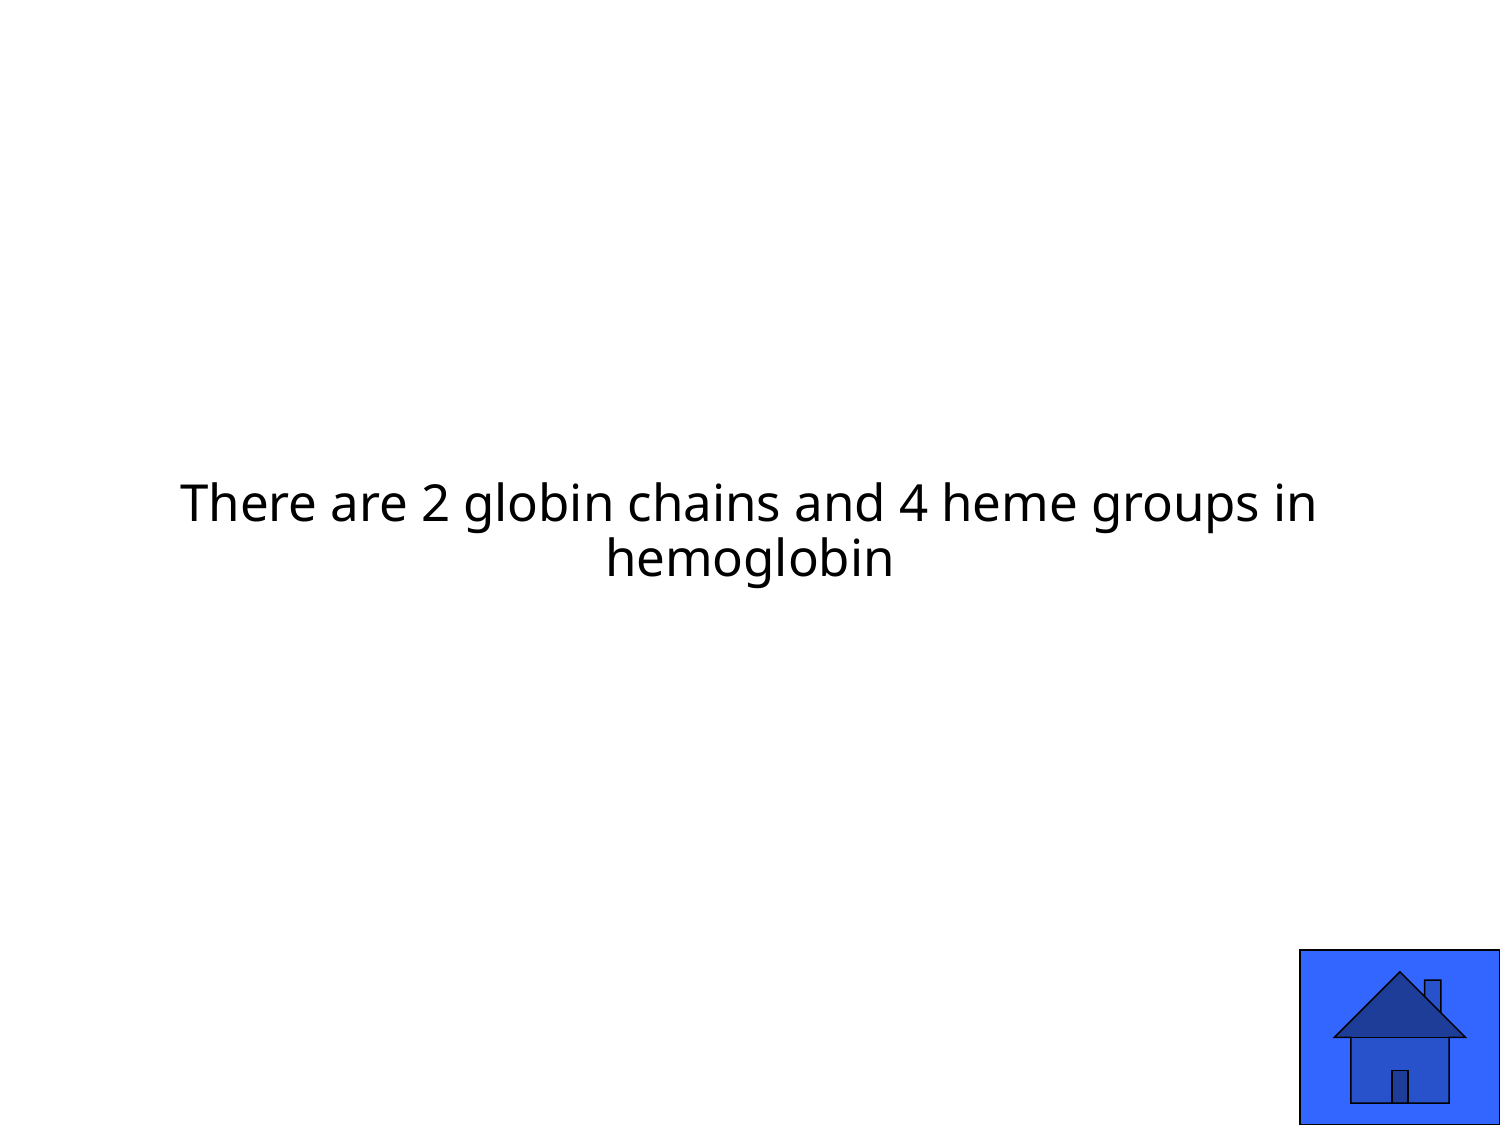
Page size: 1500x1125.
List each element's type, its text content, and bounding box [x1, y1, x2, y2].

text_box [1299, 950, 1500, 1125]
title There are 2 globin chains and 4 heme groups in hemoglobin [112, 468, 1388, 657]
